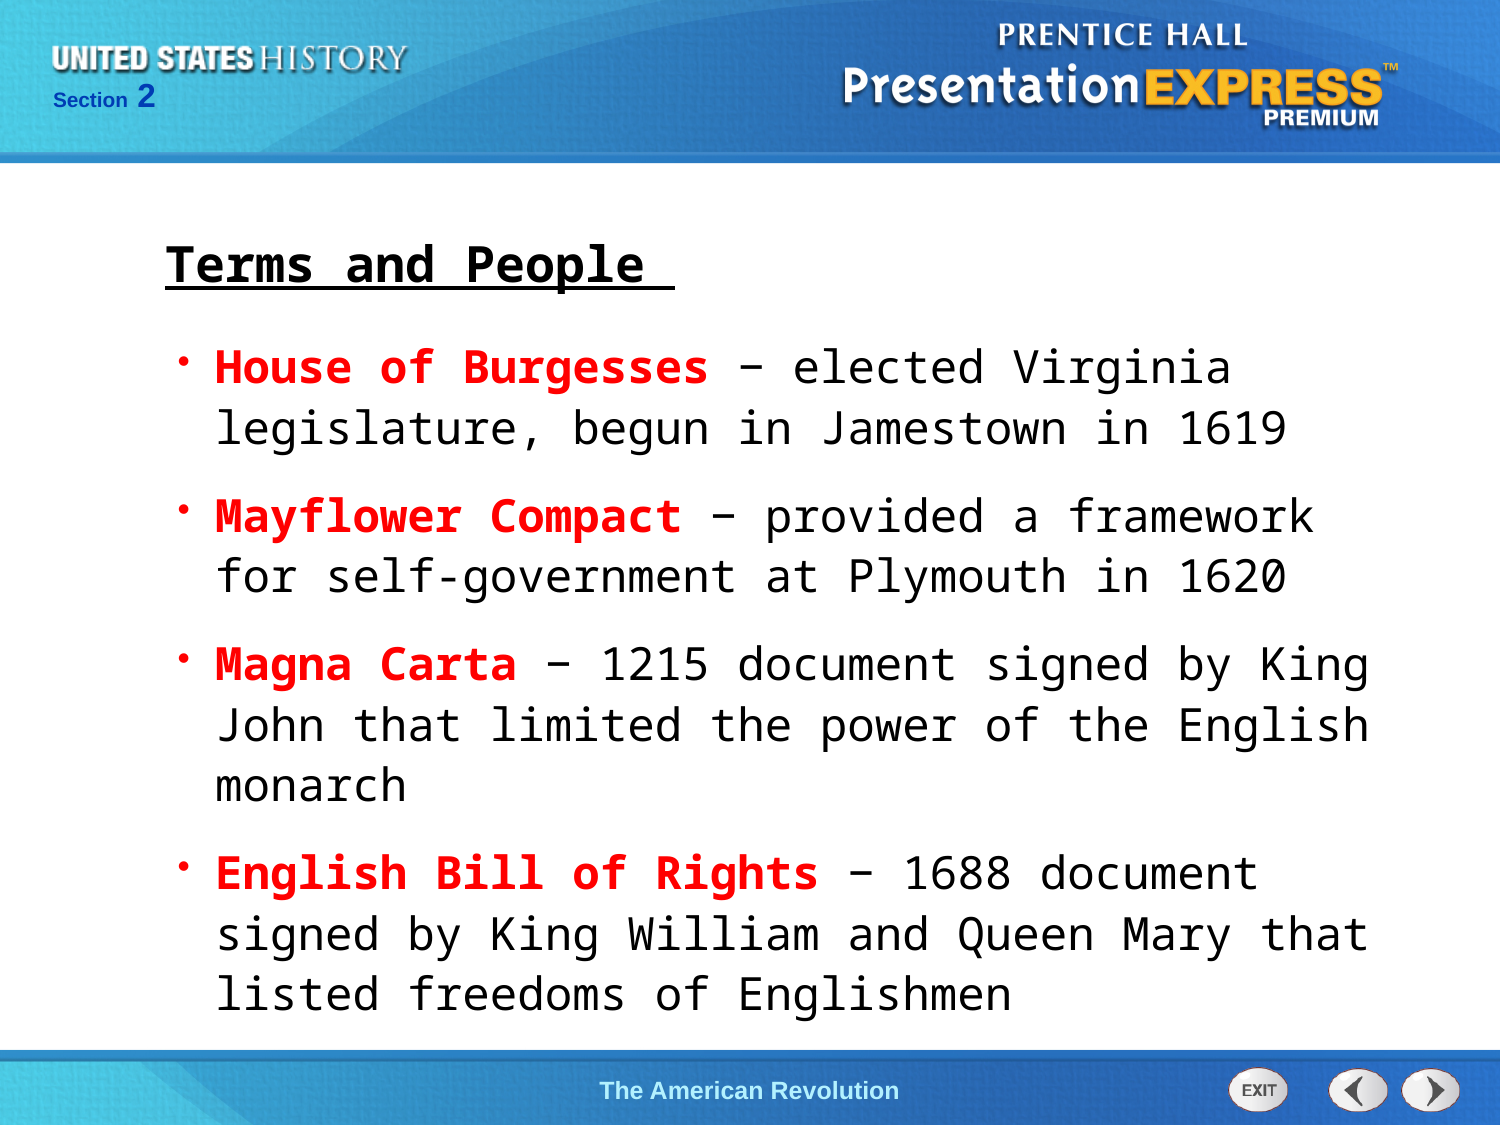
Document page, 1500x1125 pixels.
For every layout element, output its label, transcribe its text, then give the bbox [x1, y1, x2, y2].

text_box House of Burgesses − elected Virginia legislature, begun in Jamestown in 1619 Mayflower Compact − provided a framework for self-government at Plymouth in 1620 Magna Carta − 1215 document signed by King John that limited the power of the English monarch English Bill of Rights − 1688 document signed by King William and Queen Mary that listed freedoms of Englishmen [162, 324, 1413, 1125]
picture [0, 0, 1500, 1125]
text_box Terms and People [149, 224, 1438, 300]
